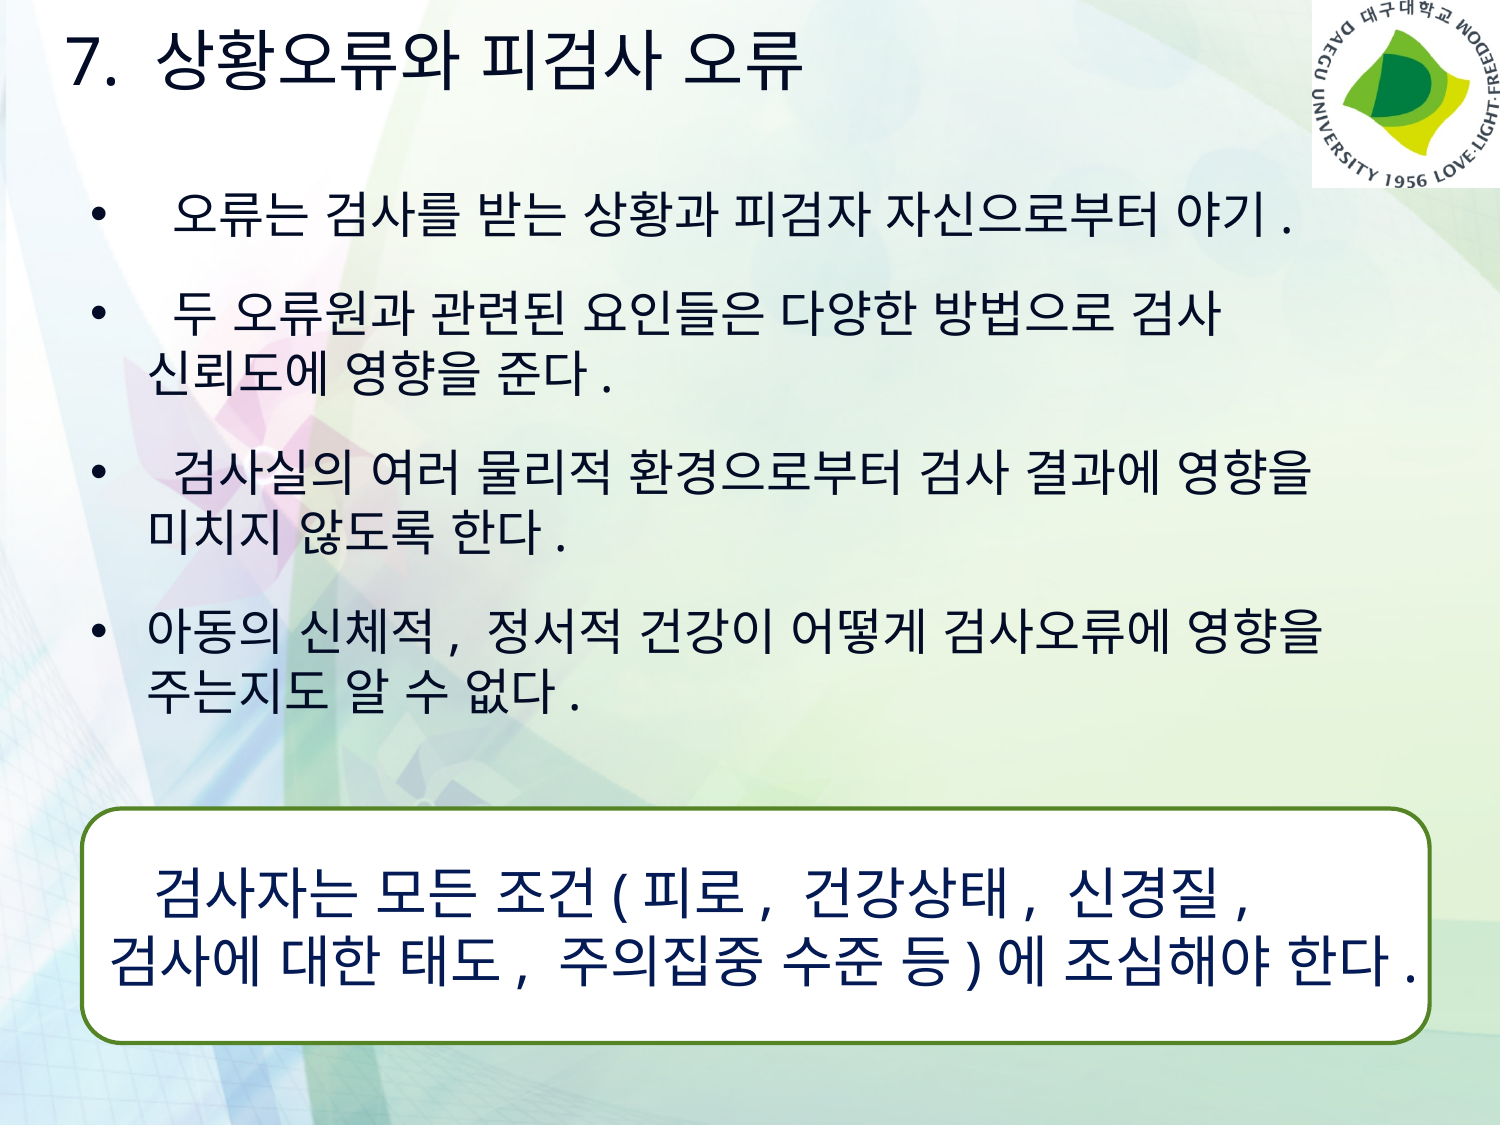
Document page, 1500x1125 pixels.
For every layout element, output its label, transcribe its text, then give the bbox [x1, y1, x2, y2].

title 7. 상황오류와 피검사 오류 [49, 0, 1400, 118]
picture [0, 0, 1500, 1125]
text_box 검사자는 모든 조건(피로, 건강상태, 신경질, 검사에 대한 태도, 주의집중 수준 등)에 조심해야 한다. [79, 806, 1432, 1046]
list 오류는 검사를 받는 상황과 피검자 자신으로부터 야기. 두 오류원과 관련된 요인들은 다양한 방법으로 검사 신뢰도에 영향을 준다. 검사실의 여러 물리적 환경으로부터 검사 결과에 영향을 미치지 않도록 한다. 아동의 신체적, 정서적 건강이 어떻게 검사오류에 영향을 주는지도 알 수 없다. [75, 175, 1425, 1005]
